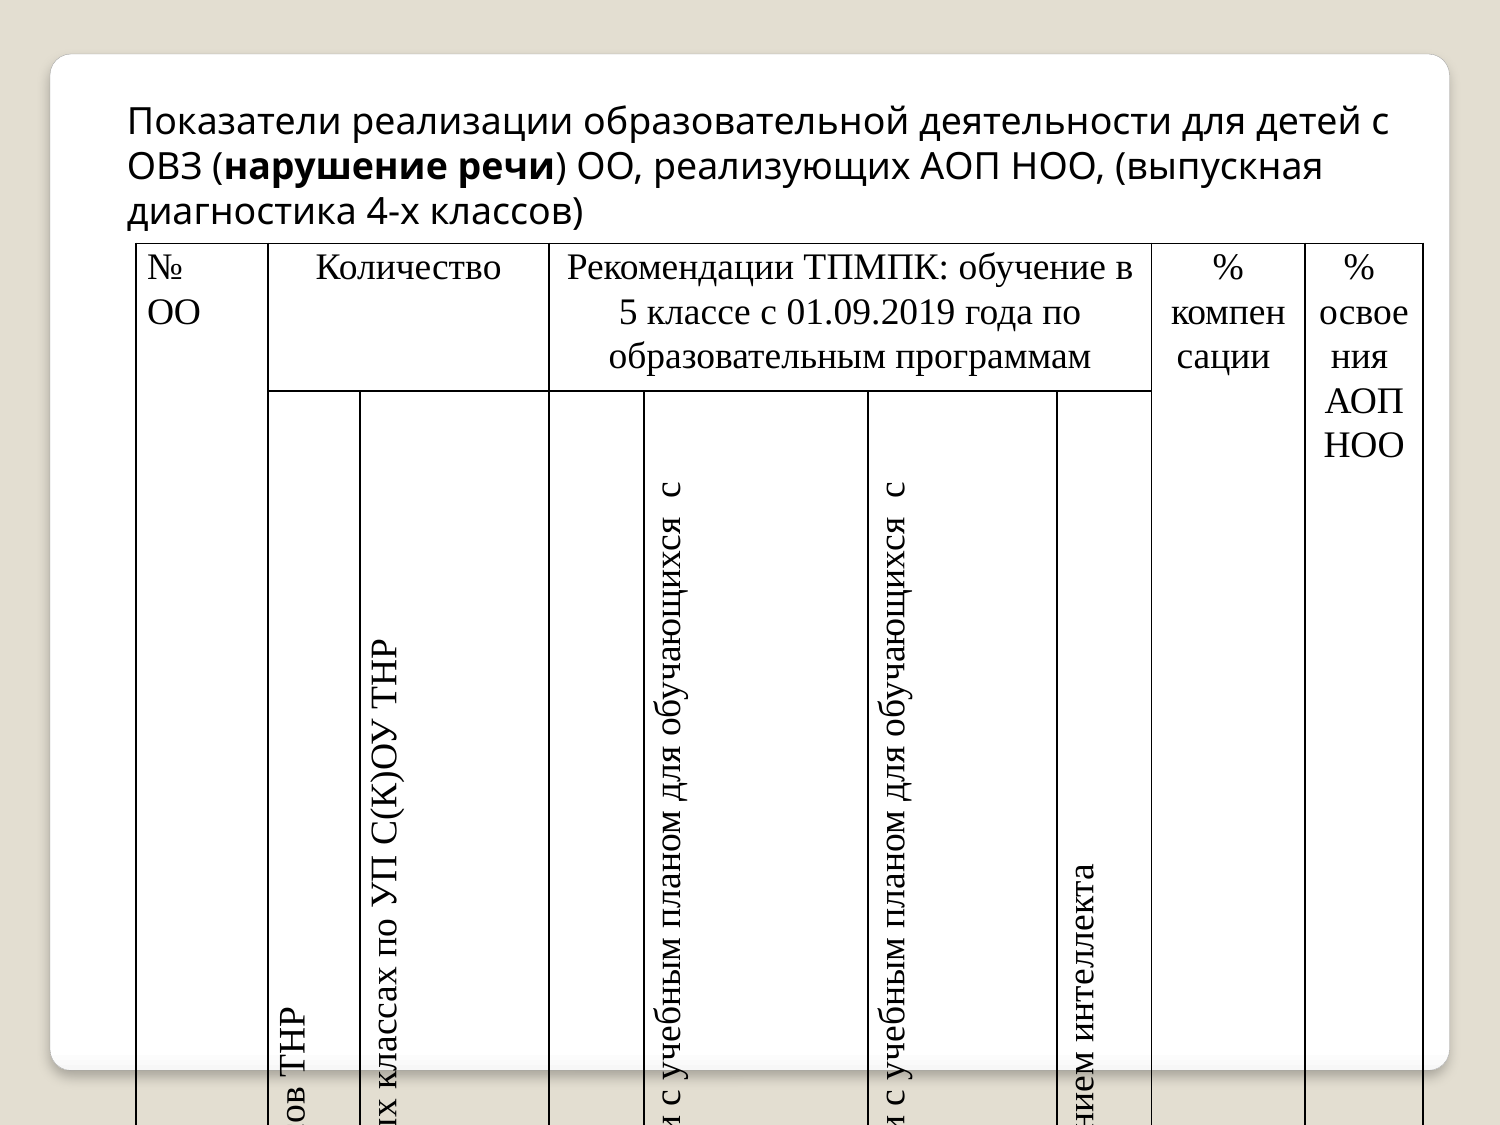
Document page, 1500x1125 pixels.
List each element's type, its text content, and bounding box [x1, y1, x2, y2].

table_cell основного общего образования в соответствии с учебным планом для обучающихся с ТНР [645, 392, 867, 1125]
table_header Количество [269, 244, 548, 390]
table_cell 4-х классов ТНР [269, 392, 359, 1125]
table_cell С(К)ОУ с нарушением интеллекта [1058, 392, 1151, 1125]
table_header % освоения АОП НОО [1306, 244, 1422, 1125]
text_box Показатели реализации образовательной деятельности для детей с ОВЗ (нарушение речи) ОО, реализующих АОП НОО, (выпускная диагностика 4-х классов) [112, 89, 1424, 240]
table_header Рекомендации ТПМПК: обучение в 5 классе с 01.09.2019 года по образовательным программам [550, 244, 1151, 390]
table_cell основного общего образования в соответствии с учебным планом для обучающихся с ЗПР [869, 392, 1056, 1125]
table_cell основного общего образования [550, 392, 643, 1125]
table_header % компенсации [1152, 244, 1304, 1125]
table_cell обучающихся в интегрированных классах по УП С(К)ОУ ТНР [361, 392, 548, 1125]
table_header № ОО [137, 244, 267, 1125]
